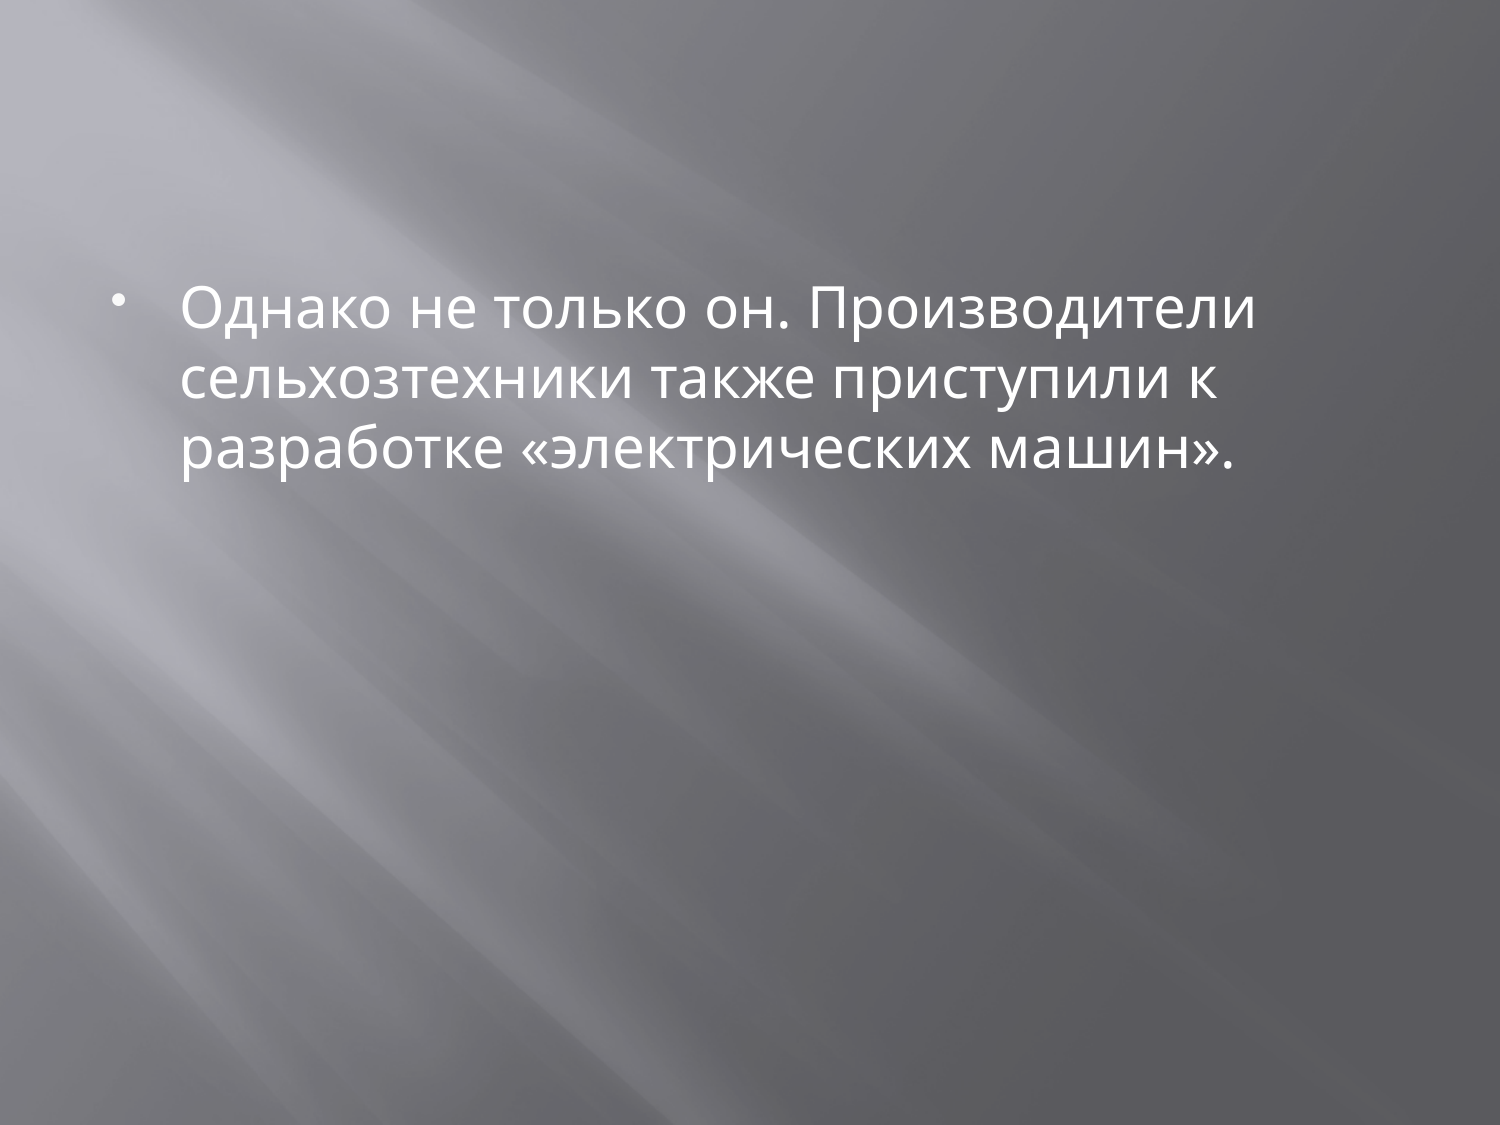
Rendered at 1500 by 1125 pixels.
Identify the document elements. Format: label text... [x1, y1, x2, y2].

list Однако не только он. Производители сельхозтехники также приступили к разработке «электрических машин». [75, 262, 1425, 1035]
